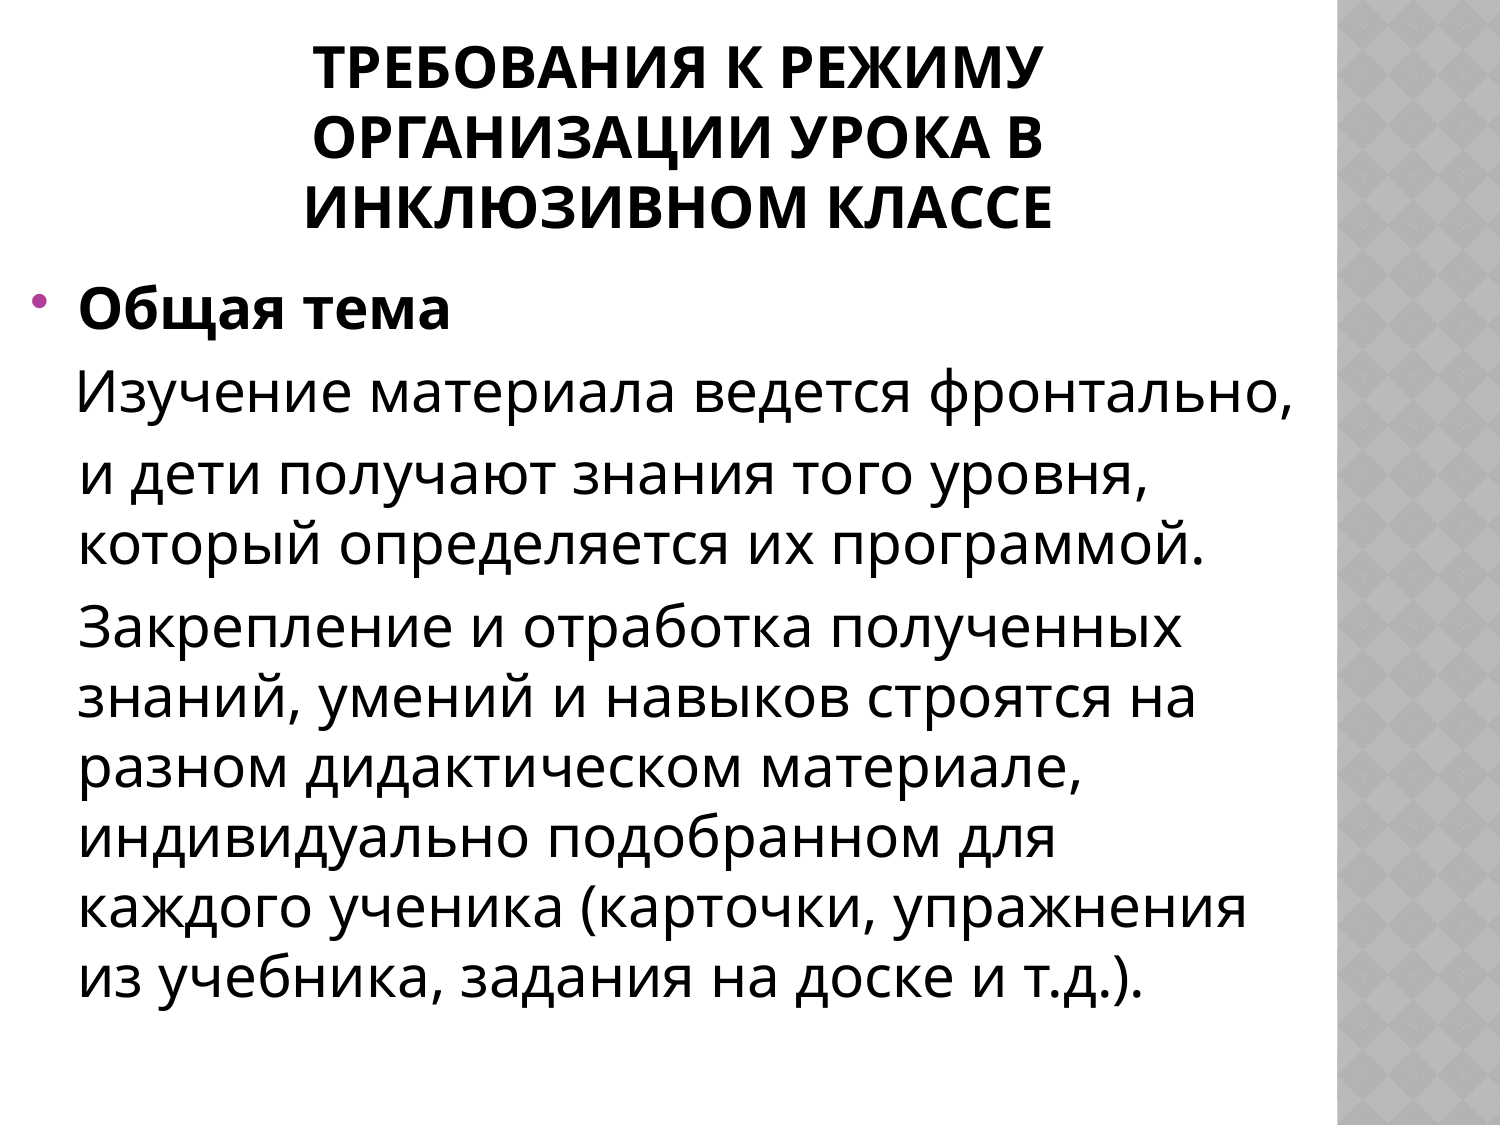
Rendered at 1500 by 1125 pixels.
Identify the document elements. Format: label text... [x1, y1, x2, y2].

title Требования к режиму организации урока в инклюзивном классе [75, 52, 1282, 240]
list Общая тема Изучение материала ведется фронтально, и дети получают знания того уровня, который определяется их программой. Закрепление и отработка полученных знаний, умений и навыков строятся на разном дидактическом материале, индивидуально подобранном для каждого ученика (карточки, упражнения из учебника, задания на доске и т.д.). [17, 264, 1317, 1059]
